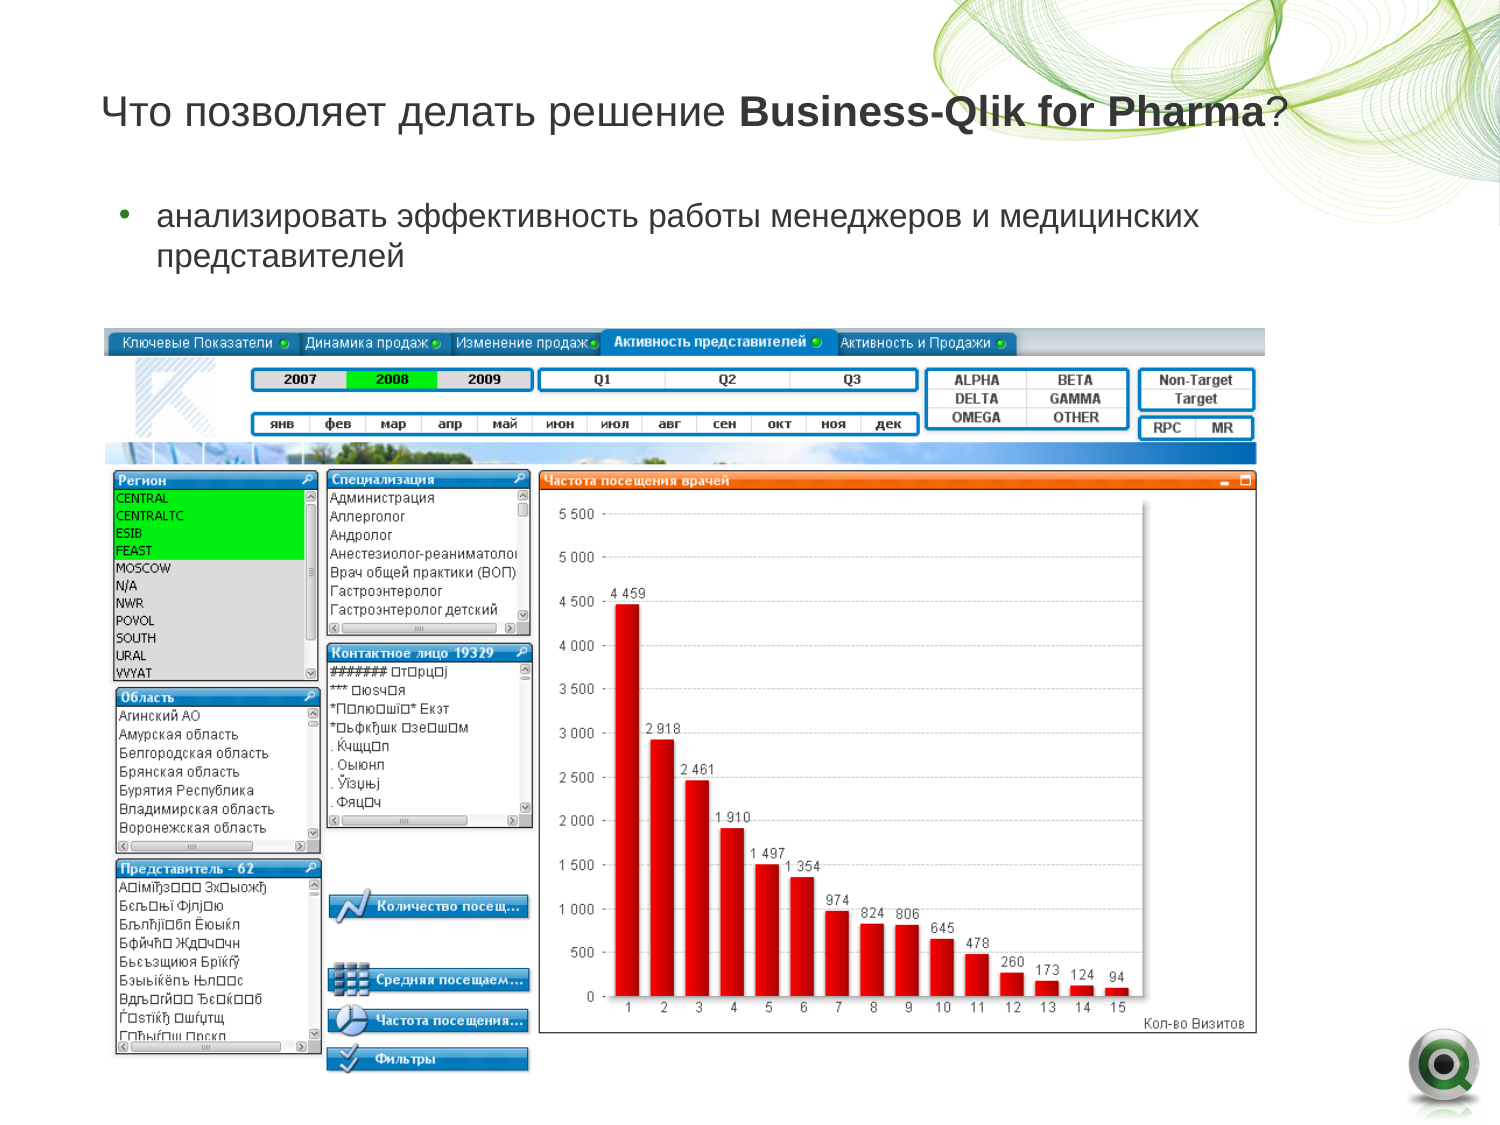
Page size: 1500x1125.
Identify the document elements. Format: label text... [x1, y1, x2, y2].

picture [929, 0, 1500, 226]
picture [103, 328, 1265, 1081]
picture [1404, 1025, 1484, 1125]
title Что позволяет делать решение Business-Qlik for Pharma? [100, 38, 1400, 143]
text_box анализировать эффективность работы менеджеров и медицинских представителей [104, 186, 1375, 282]
